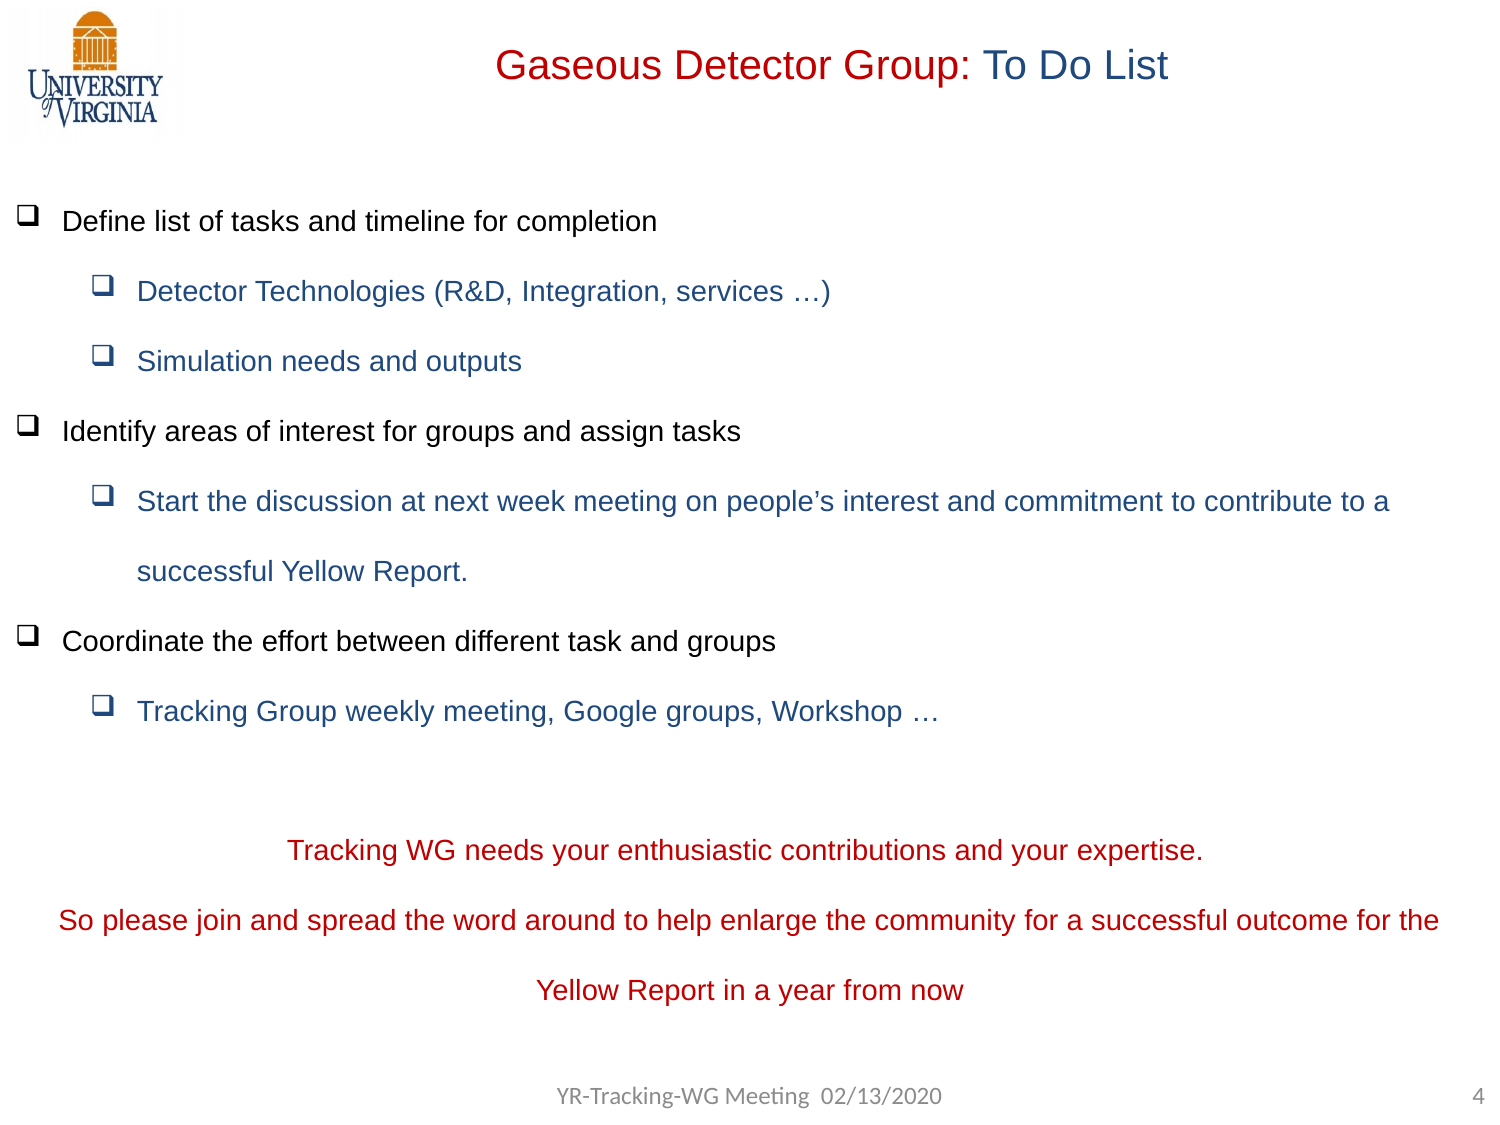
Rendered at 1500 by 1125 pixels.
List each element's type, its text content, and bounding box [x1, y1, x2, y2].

text_box Define list of tasks and timeline for completion Detector Technologies (R&D, Integration, services …) Simulation needs and outputs Identify areas of interest for groups and assign tasks Start the discussion at next week meeting on people’s interest and commitment to contribute to a successful Yellow Report. Coordinate the effort between different task and groups Tracking Group weekly meeting, Google groups, Workshop … Tracking WG needs your enthusiastic contributions and your expertise. So please join and spread the word around to help enlarge the community for a successful outcome for the Yellow Report in a year from now [0, 160, 1500, 1014]
title Gaseous Detector Group: To Do List [174, 0, 1500, 125]
footer YR-Tracking-WG Meeting 02/13/2020 [512, 1065, 988, 1125]
picture [5, 6, 186, 142]
slide_number 4 [1149, 1065, 1500, 1125]
